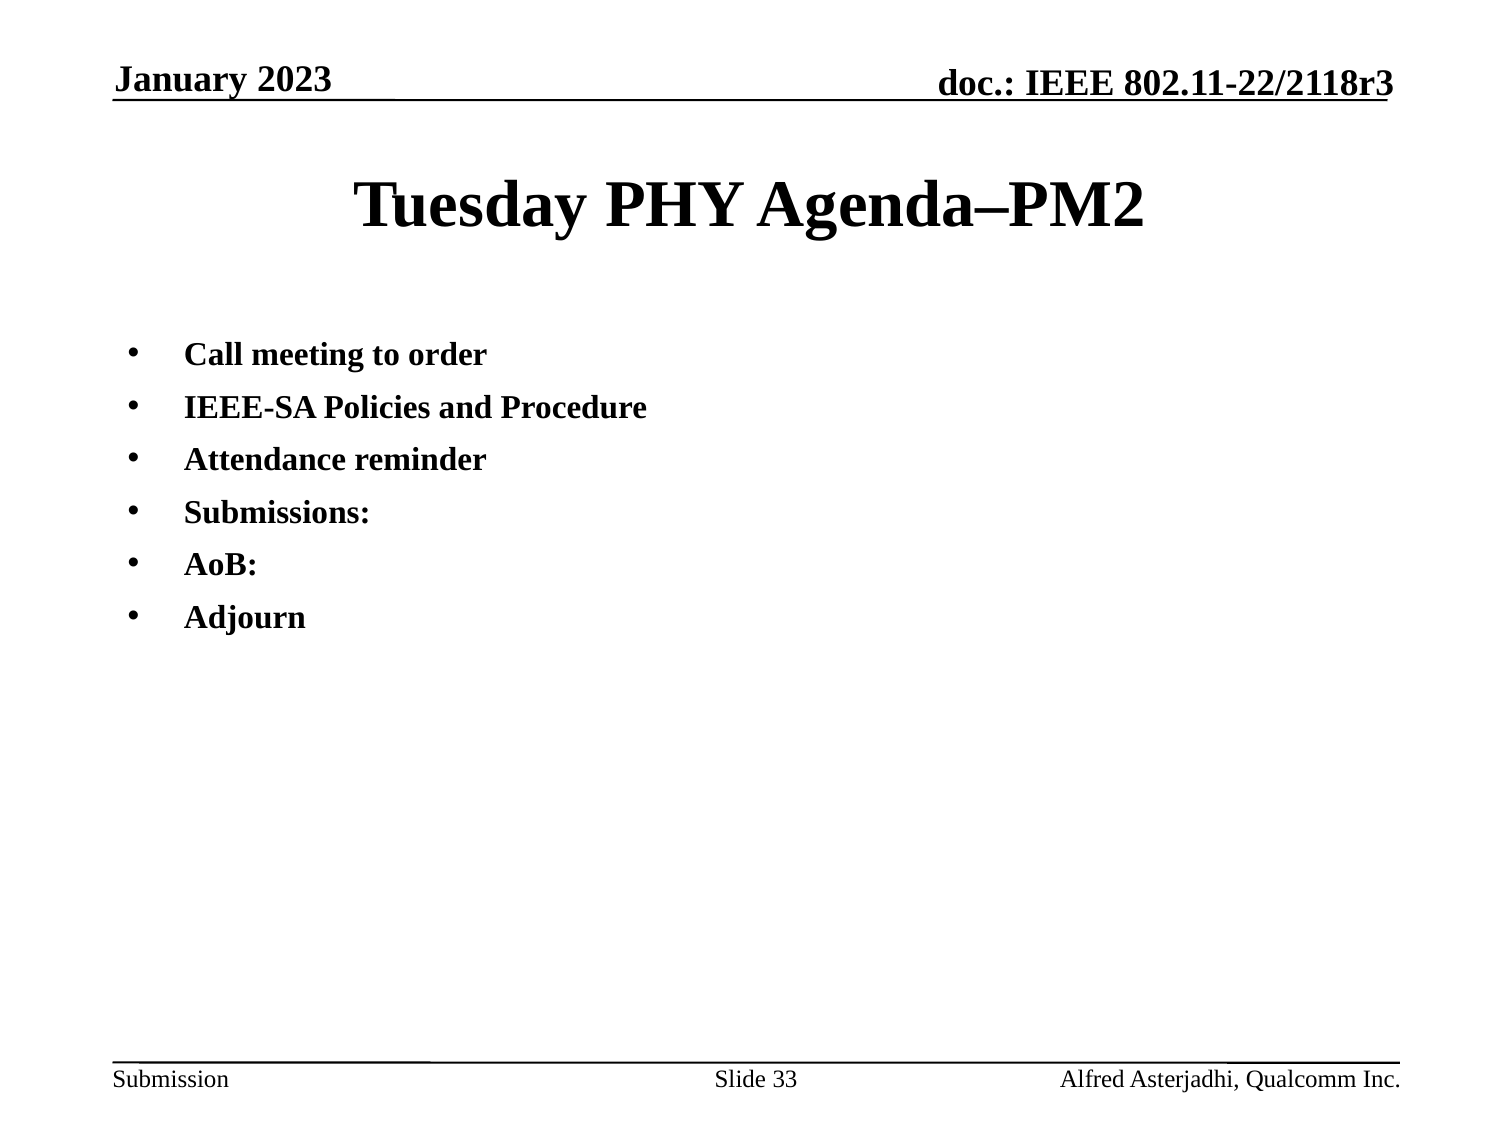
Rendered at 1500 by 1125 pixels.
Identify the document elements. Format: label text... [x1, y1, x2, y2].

footer Alfred Asterjadhi, Qualcomm Inc. [878, 1061, 1402, 1093]
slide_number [114, 54, 423, 100]
title Tuesday PHY Agenda–PM2 [112, 112, 1388, 288]
list Call meeting to order IEEE-SA Policies and Procedure Attendance reminder Submissions: AoB: Adjourn [112, 324, 1388, 1000]
slide_number Slide 33 [712, 1061, 800, 1123]
